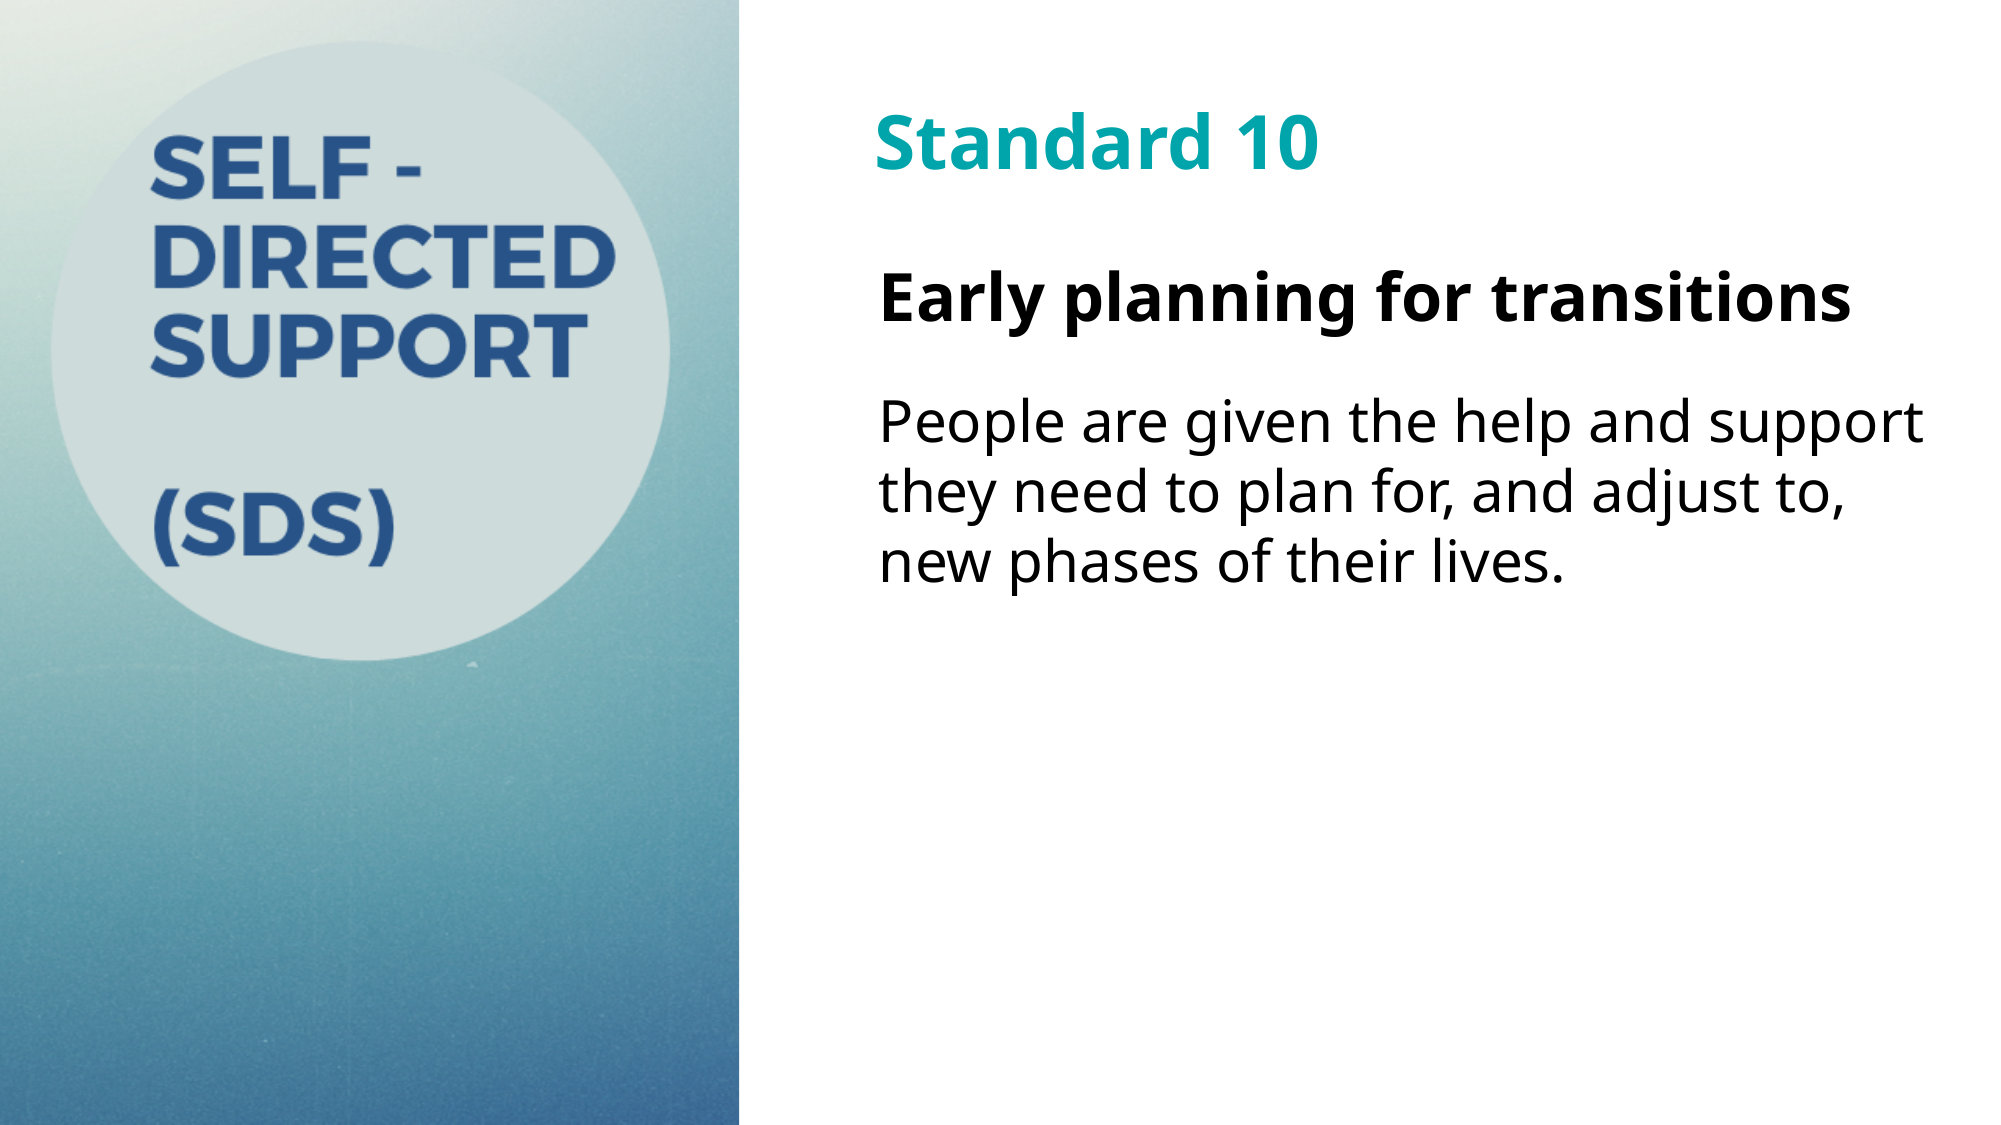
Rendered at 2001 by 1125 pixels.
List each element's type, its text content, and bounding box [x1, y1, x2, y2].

text_box Early planning for transitions People are given the help and support they need to plan for, and adjust to, new phases of their lives. [863, 246, 1949, 1085]
text_box Standard 10 [859, 80, 1336, 192]
picture [0, 0, 740, 1125]
